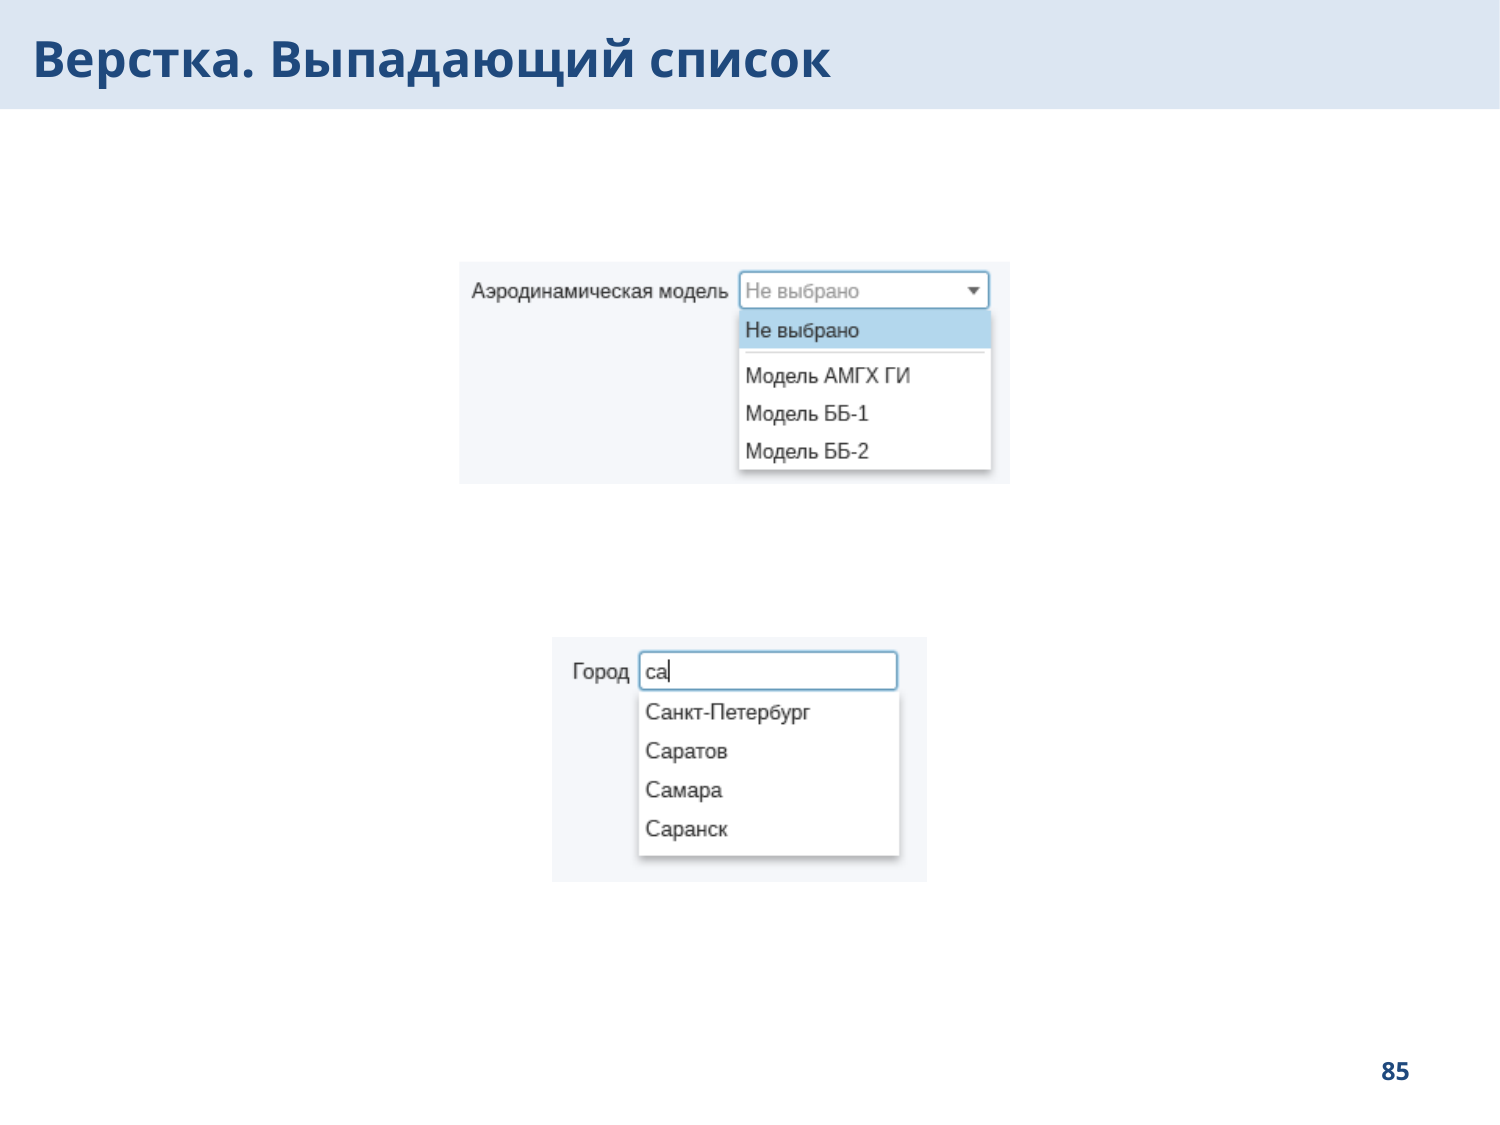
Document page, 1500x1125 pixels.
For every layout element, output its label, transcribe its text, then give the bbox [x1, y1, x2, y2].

slide_number 85 [1074, 1042, 1425, 1103]
picture [552, 637, 928, 882]
picture [457, 259, 1011, 484]
text_box [0, 0, 1500, 111]
text_box Верстка. Выпадающий список [17, 14, 1368, 102]
